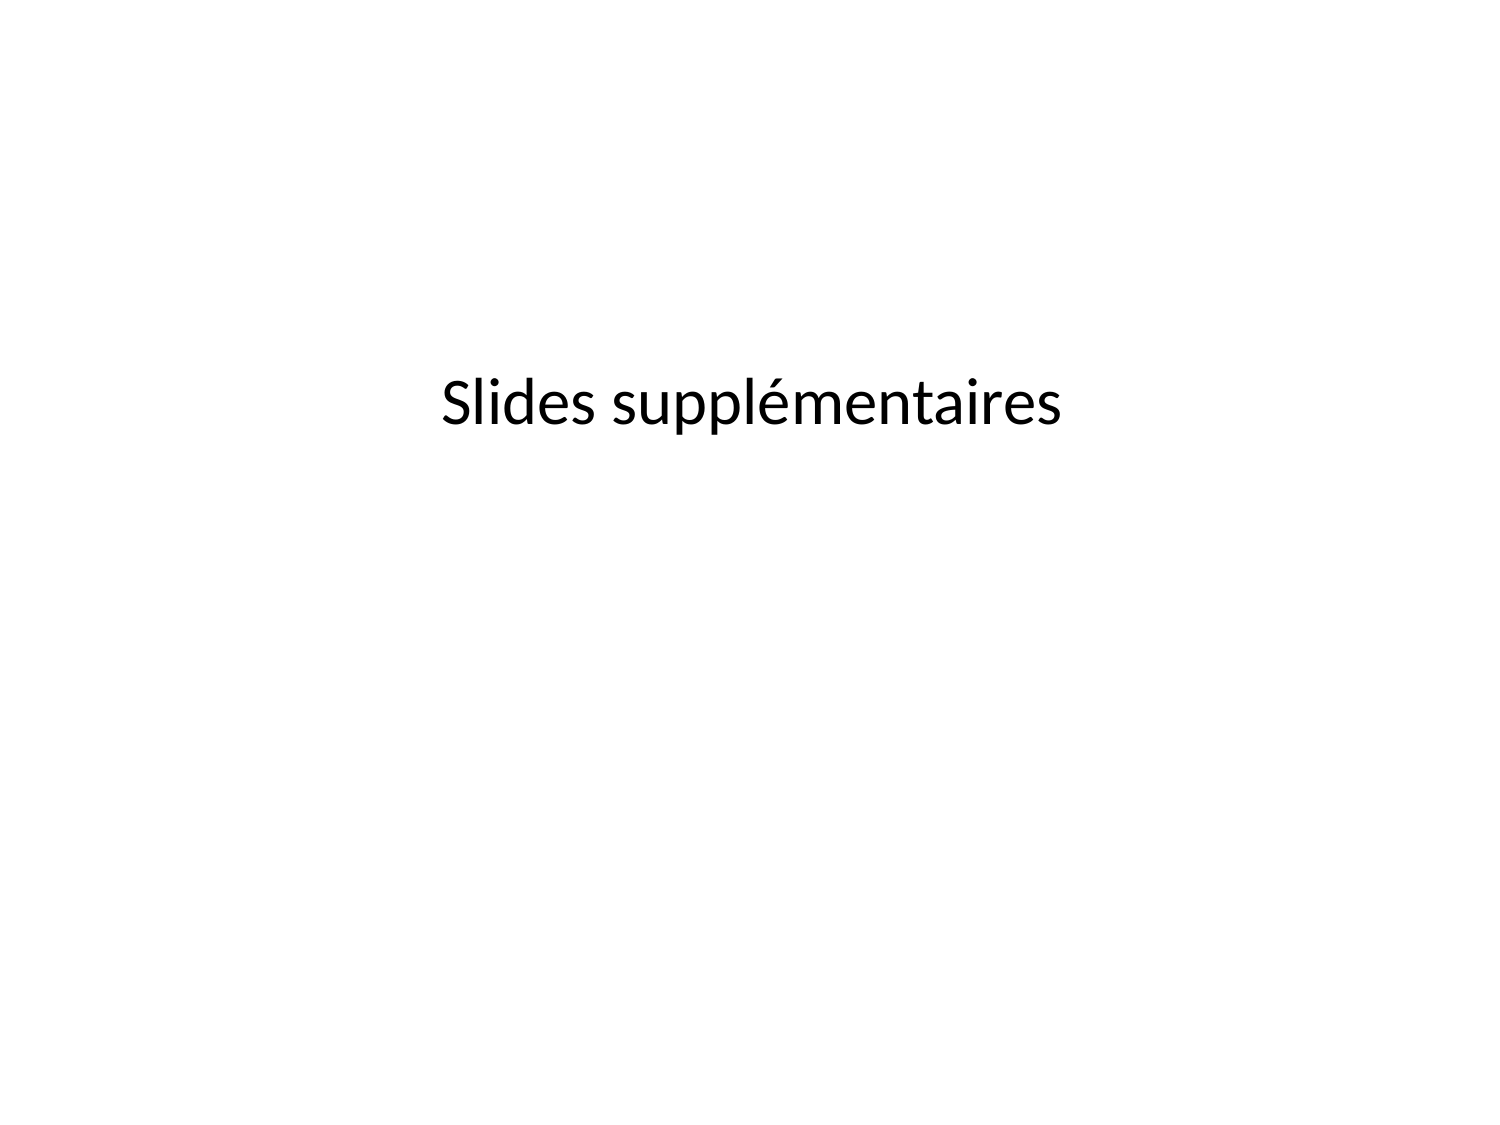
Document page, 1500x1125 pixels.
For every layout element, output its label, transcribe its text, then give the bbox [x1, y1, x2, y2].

list Slides supplémentaires [76, 349, 1427, 516]
